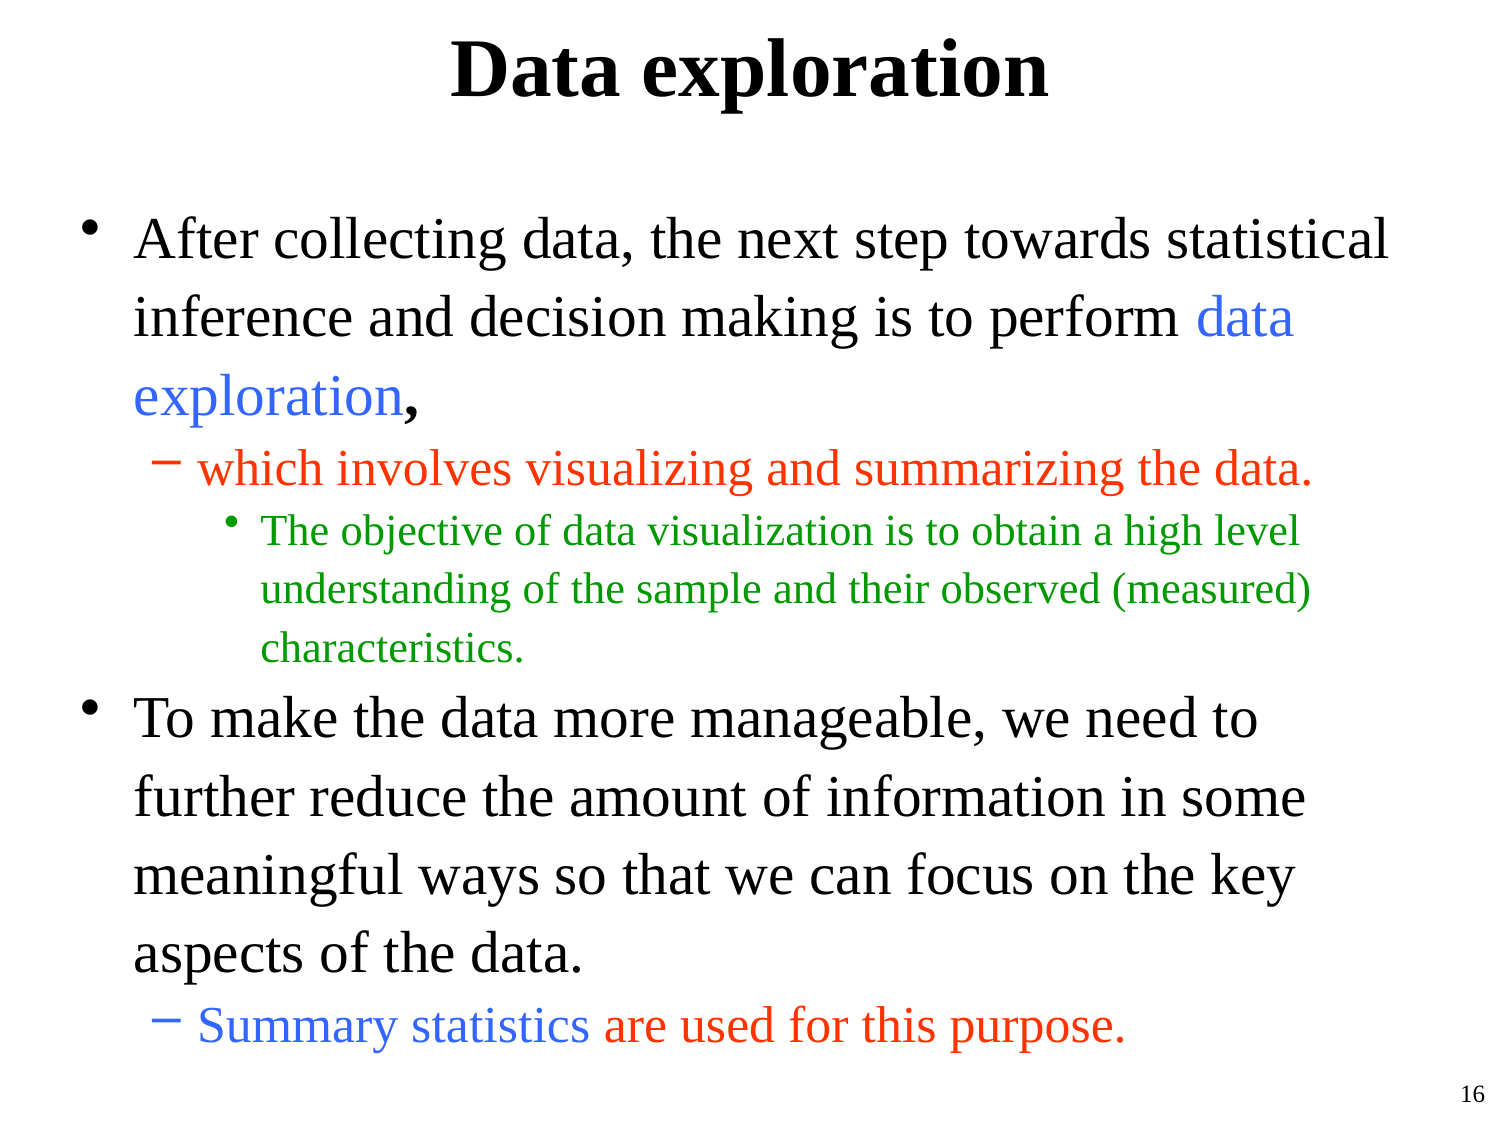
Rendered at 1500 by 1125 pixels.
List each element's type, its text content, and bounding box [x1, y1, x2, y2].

list After collecting data, the next step towards statistical inference and decision making is to perform data exploration, which involves visualizing and summarizing the data. The objective of data visualization is to obtain a high level understanding of the sample and their observed (measured) characteristics. To make the data more manageable, we need to further reduce the amount of information in some meaningful ways so that we can focus on the key aspects of the data. Summary statistics are used for this purpose. [64, 184, 1436, 1071]
title Data exploration [0, 0, 1500, 126]
slide_number 16 [1186, 1069, 1500, 1125]
